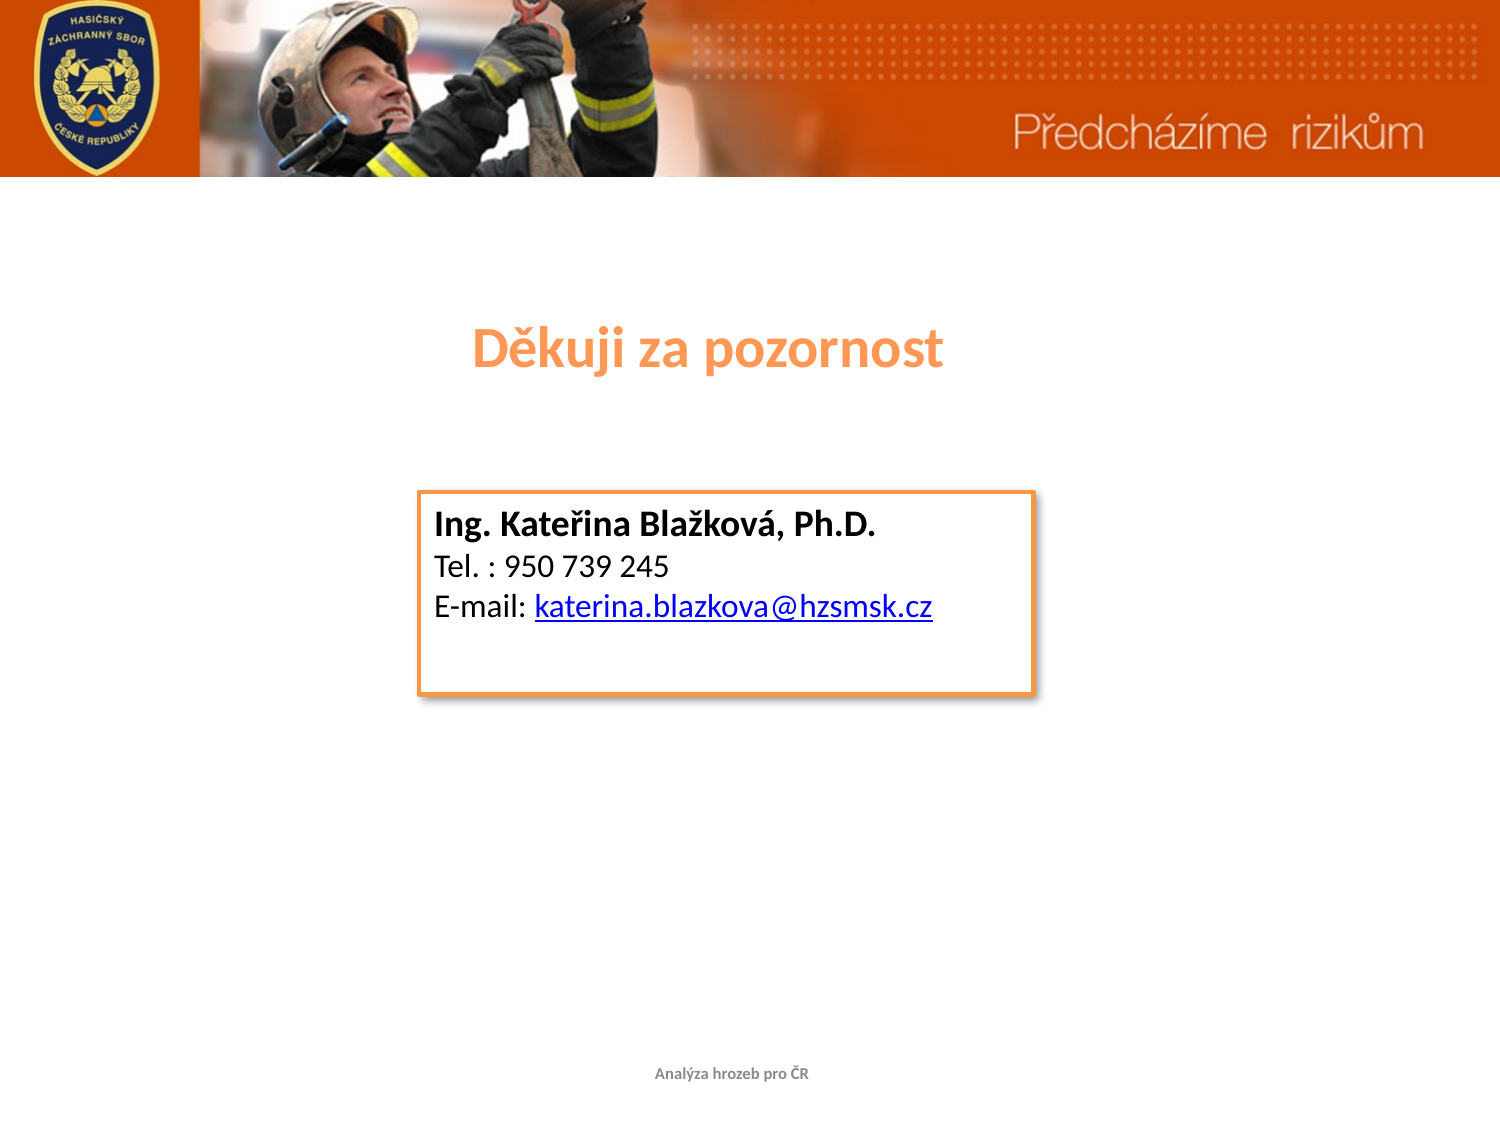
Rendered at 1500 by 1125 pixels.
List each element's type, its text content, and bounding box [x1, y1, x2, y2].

text_box Děkuji za pozornost [76, 278, 1341, 409]
picture [0, 0, 1500, 177]
text_box Ing. Kateřina Blažková, Ph.D. Tel. : 950 739 245 E-mail: katerina.blazkova@hzsmsk.cz [417, 490, 1036, 697]
footer Analýza hrozeb pro ČR [407, 1042, 1058, 1103]
